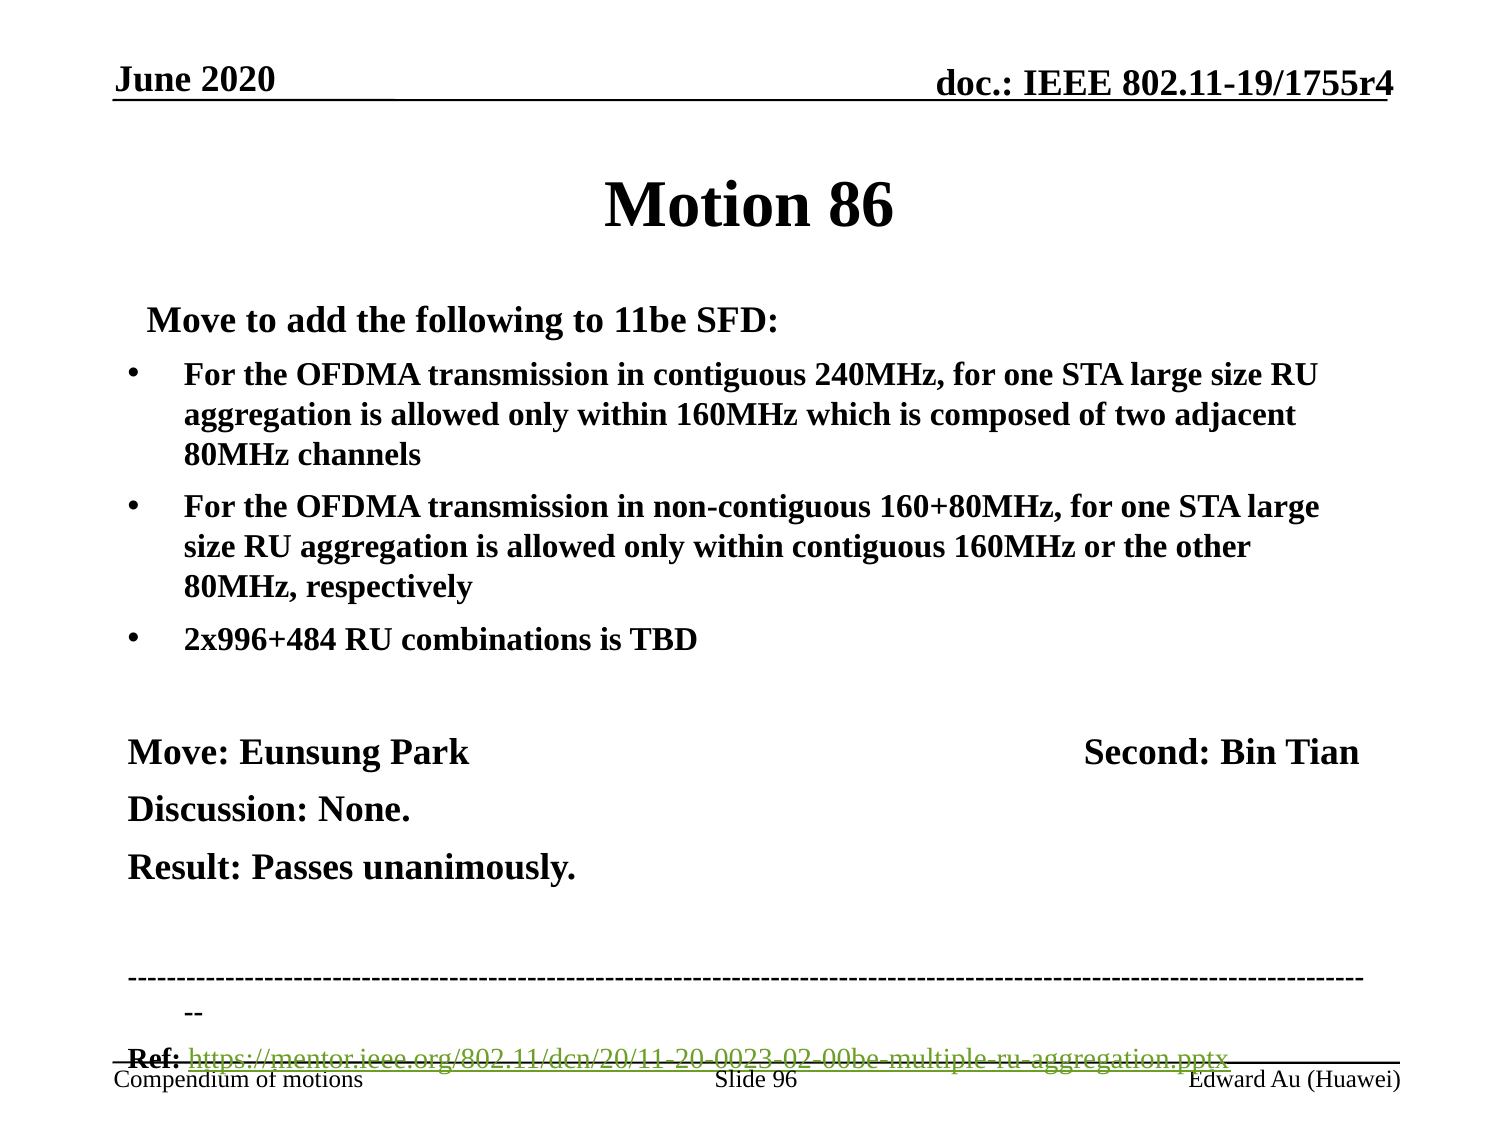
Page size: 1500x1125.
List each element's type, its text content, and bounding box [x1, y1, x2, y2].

title Motion 86 [112, 112, 1388, 286]
footer Edward Au (Huawei) [878, 1061, 1402, 1093]
slide_number Slide 96 [712, 1061, 800, 1123]
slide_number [114, 54, 423, 100]
list Move to add the following to 11be SFD: For the OFDMA transmission in contiguous 240MHz, for one STA large size RU aggregation is allowed only within 160MHz which is composed of two adjacent 80MHz channels For the OFDMA transmission in non-contiguous 160+80MHz, for one STA large size RU aggregation is allowed only within contiguous 160MHz or the other 80MHz, respectively 2x996+484 RU combinations is TBD Move: Eunsung Park Second: Bin Tian Discussion: None. Result: Passes unanimously. --------------------------------------------------------------------------------------------------------------------------------- Ref: https://mentor.ieee.org/802.11/dcn/20/11-20-0023-02-00be-multiple-ru-aggregation.pptx [112, 286, 1388, 1071]
